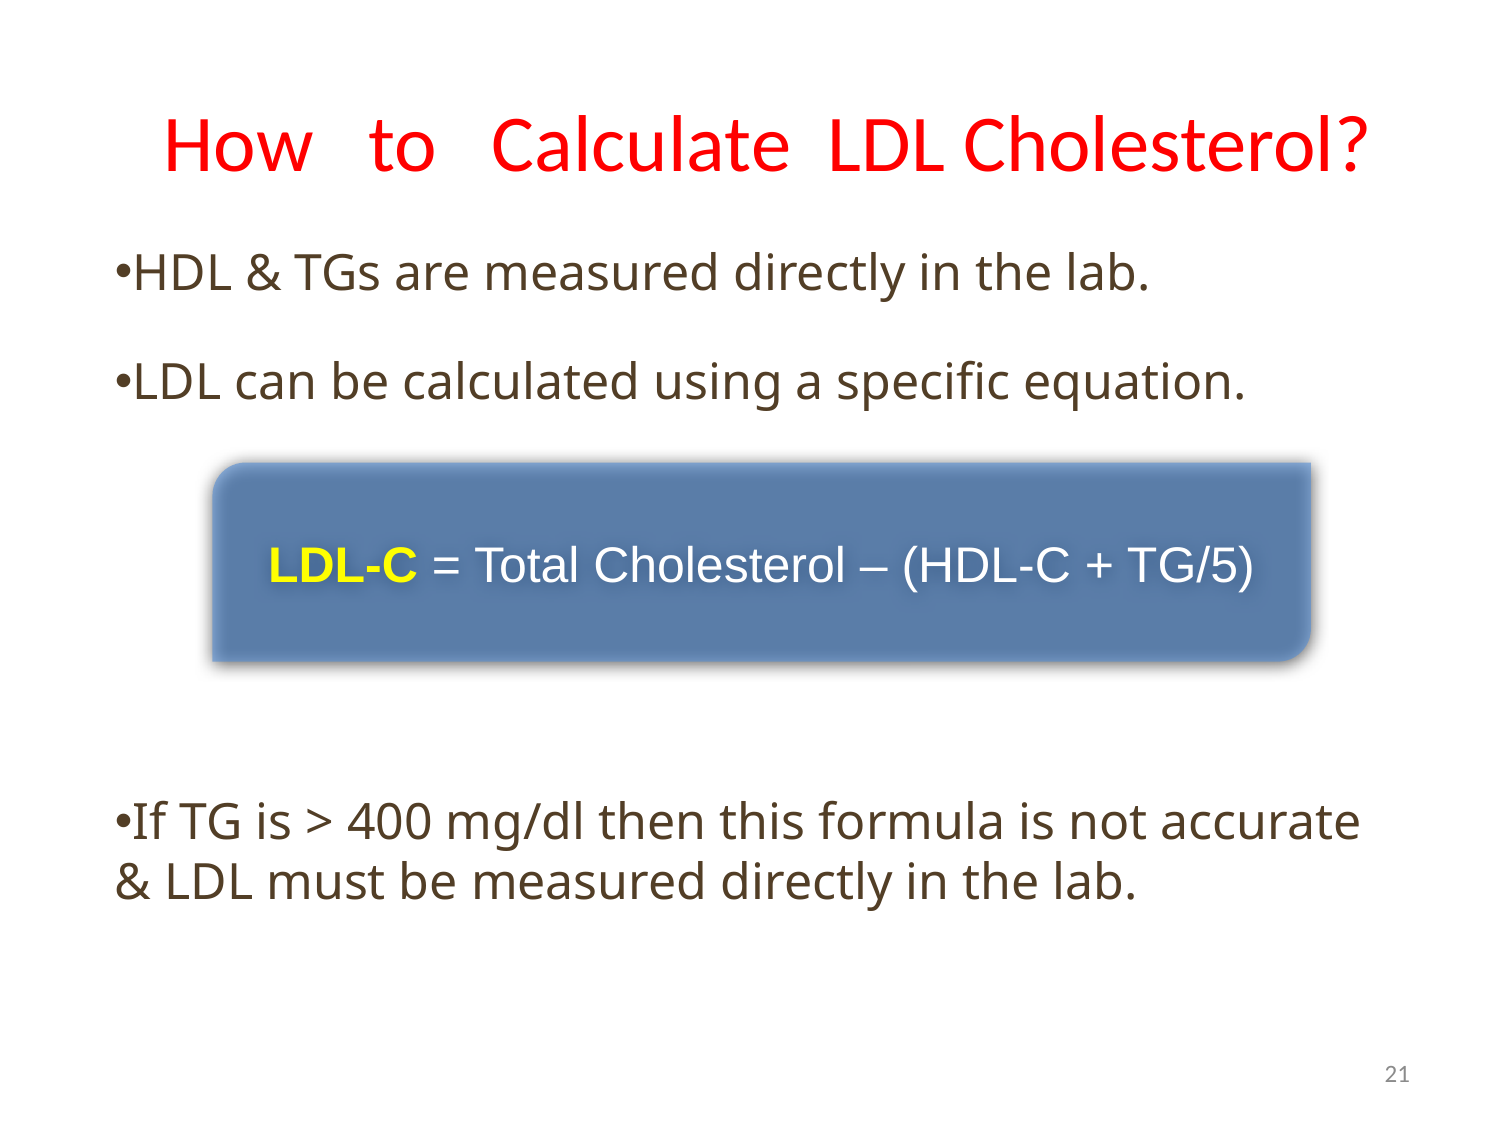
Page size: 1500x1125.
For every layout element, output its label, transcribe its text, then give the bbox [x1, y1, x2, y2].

text_box LDL-C = Total Cholesterol – (HDL-C + TG/5) [212, 462, 1311, 662]
title How to Calculate LDL Cholesterol? [112, 45, 1425, 232]
list HDL & TGs are measured directly in the lab. LDL can be calculated using a specific equation. If TG is > 400 mg/dl then this formula is not accurate & LDL must be measured directly in the lab. [99, 232, 1425, 1005]
slide_number 21 [1074, 1042, 1425, 1103]
